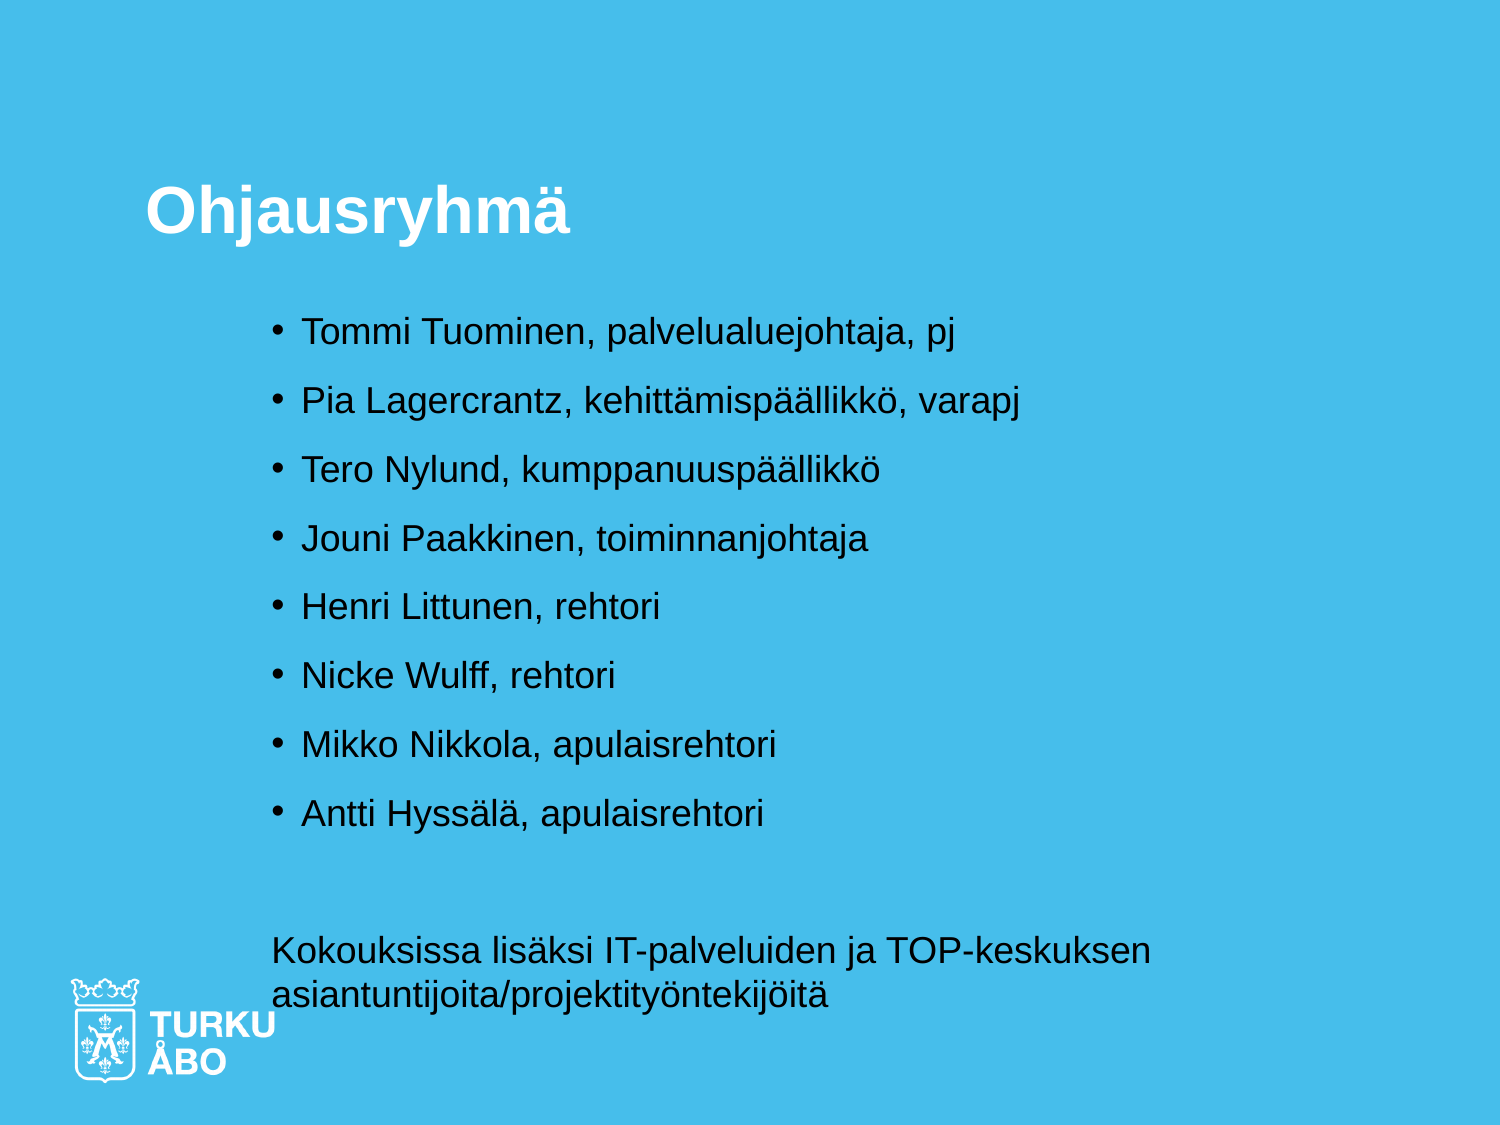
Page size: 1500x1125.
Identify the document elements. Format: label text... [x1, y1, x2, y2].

picture [70, 977, 275, 1084]
title Ohjausryhmä [145, 83, 1422, 247]
list Tommi Tuominen, palvelualuejohtaja, pj Pia Lagercrantz, kehittämispäällikkö, varapj Tero Nylund, kumppanuuspäällikkö Jouni Paakkinen, toiminnanjohtaja Henri Littunen, rehtori Nicke Wulff, rehtori Mikko Nikkola, apulaisrehtori Antti Hyssälä, apulaisrehtori Kokouksissa lisäksi IT-palveluiden ja TOP-keskuksen asiantuntijoita/projektityöntekijöitä [256, 301, 1422, 1040]
